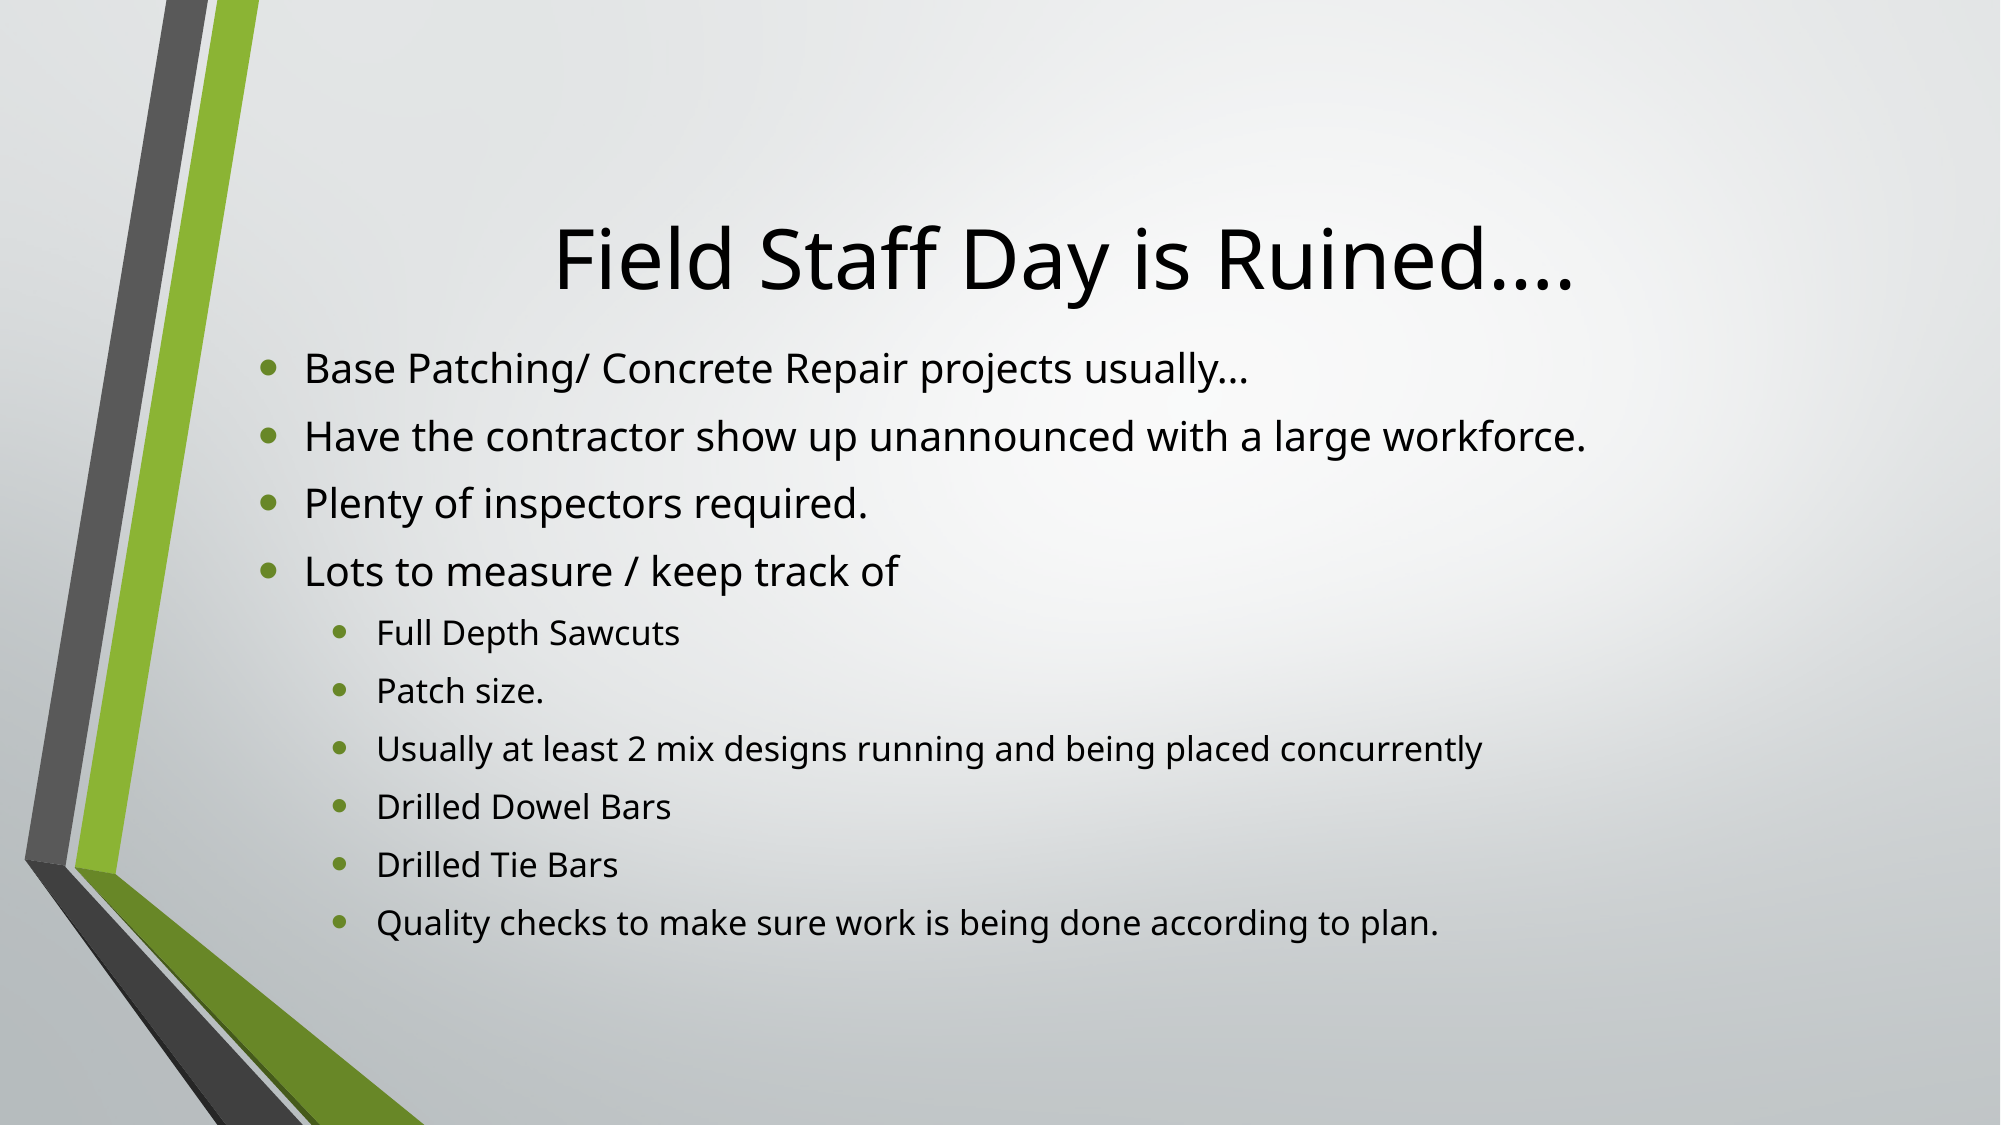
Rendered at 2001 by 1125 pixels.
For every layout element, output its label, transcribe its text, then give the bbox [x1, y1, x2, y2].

title Field Staff Day is Ruined…. [243, 112, 1887, 334]
list Base Patching/ Concrete Repair projects usually… Have the contractor show up unannounced with a large workforce. Plenty of inspectors required. Lots to measure / keep track of Full Depth Sawcuts Patch size. Usually at least 2 mix designs running and being placed concurrently Drilled Dowel Bars Drilled Tie Bars Quality checks to make sure work is being done according to plan. [243, 334, 1887, 950]
